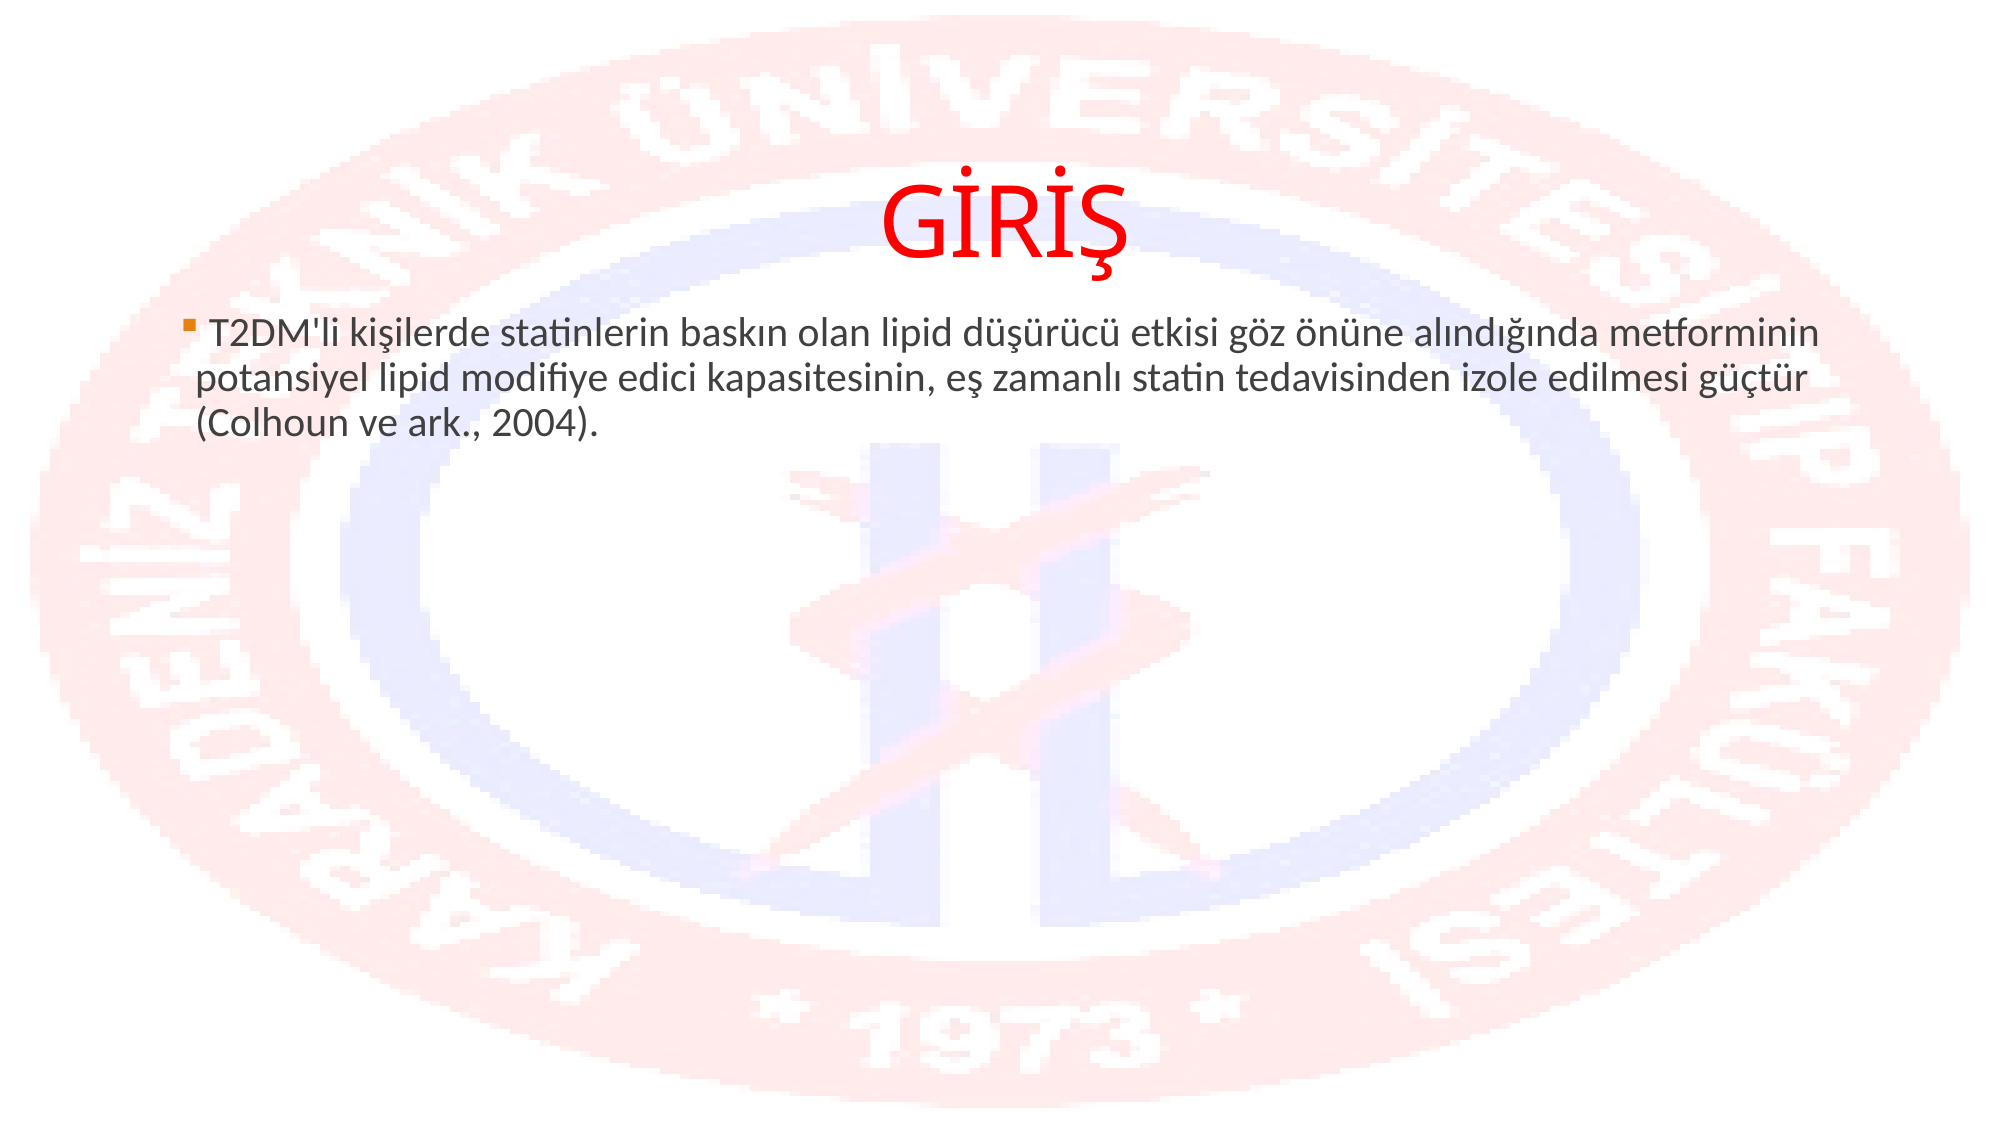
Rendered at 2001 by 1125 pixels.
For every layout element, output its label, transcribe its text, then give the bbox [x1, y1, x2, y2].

title GİRİŞ [180, 47, 1830, 285]
list T2DM'li kişilerde statinlerin baskın olan lipid düşürücü etkisi göz önüne alındığında metforminin potansiyel lipid modifiye edici kapasitesinin, eş zamanlı statin tedavisinden izole edilmesi güçtür (Colhoun ve ark., 2004). [180, 302, 1830, 963]
